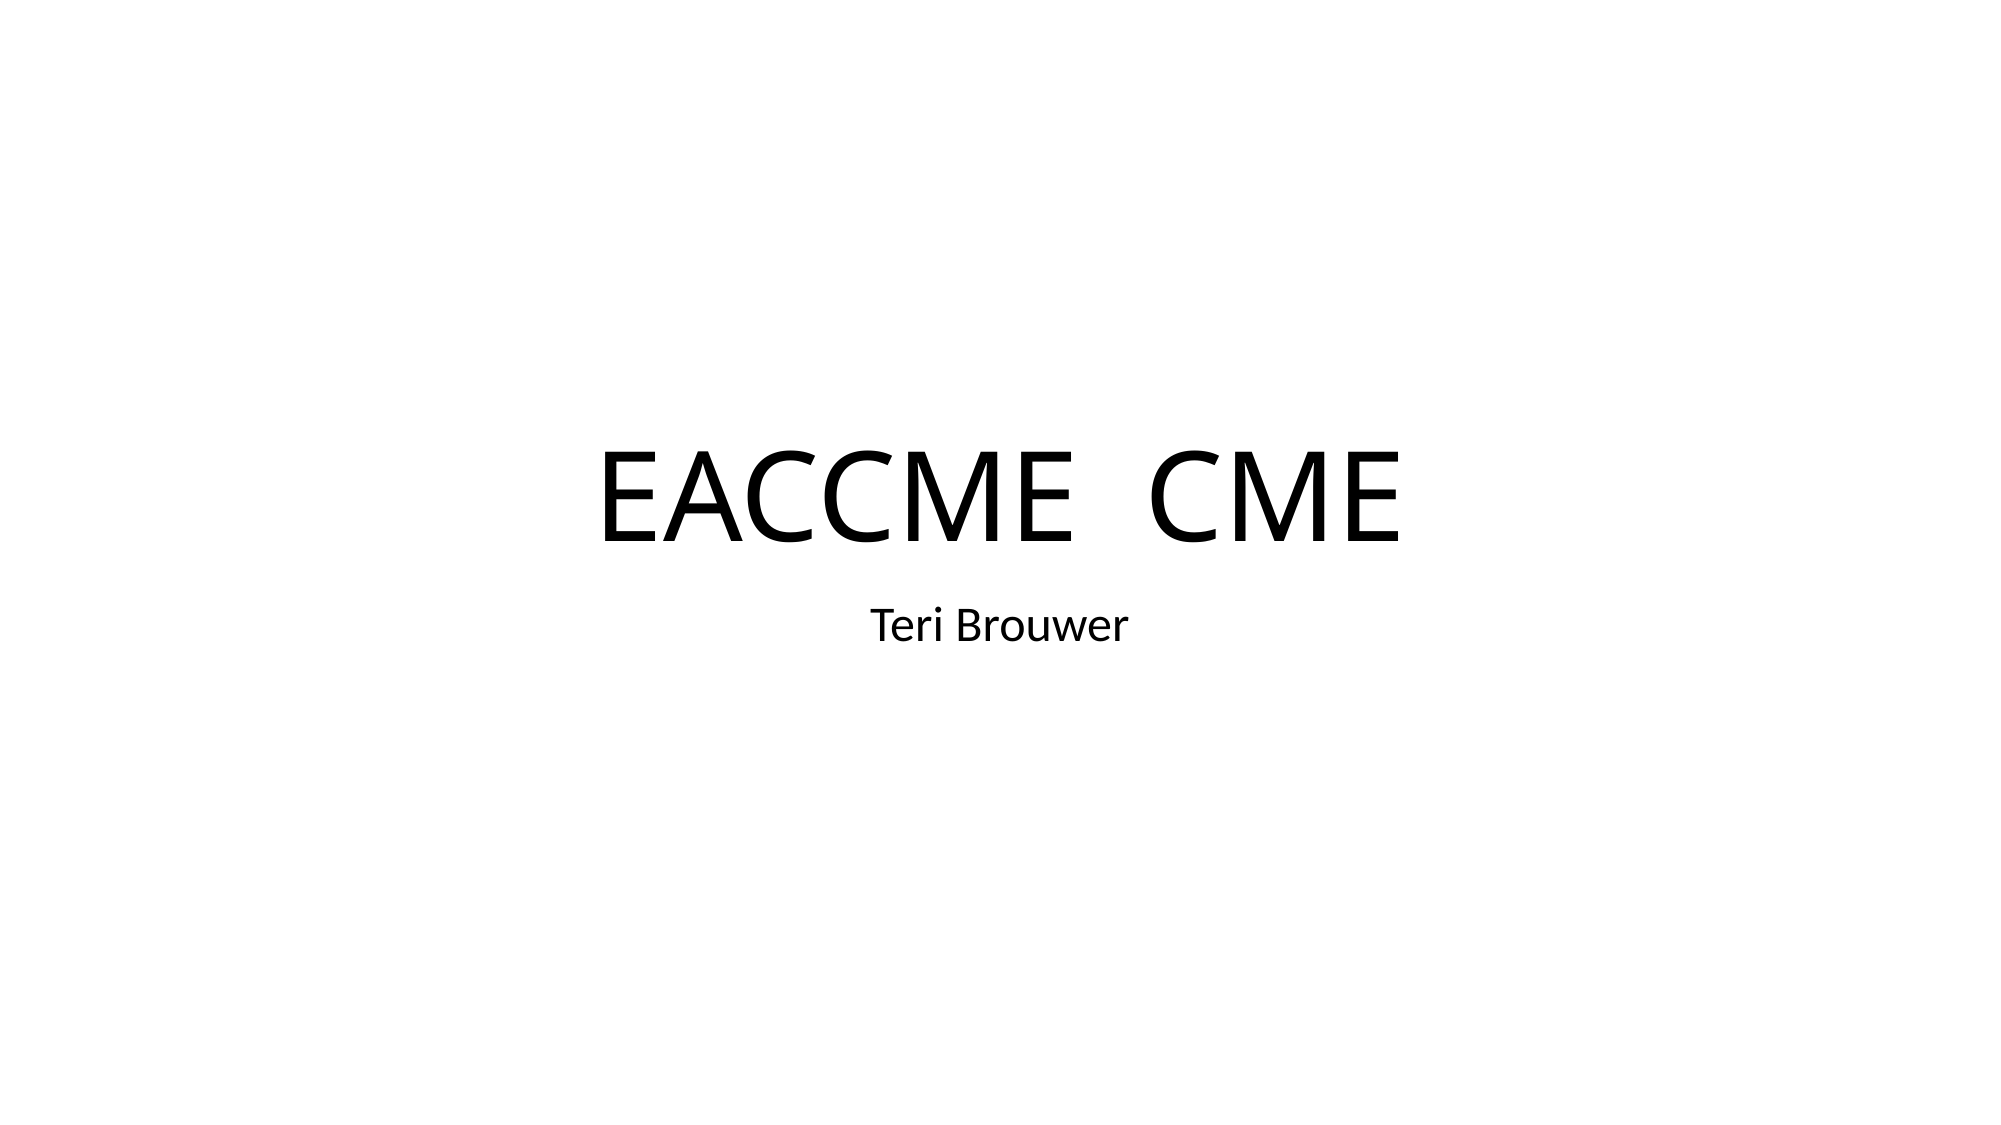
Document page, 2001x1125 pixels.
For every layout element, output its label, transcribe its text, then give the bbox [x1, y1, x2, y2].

title EACCME CME [249, 184, 1750, 576]
subtitle Teri Brouwer [249, 590, 1750, 863]
